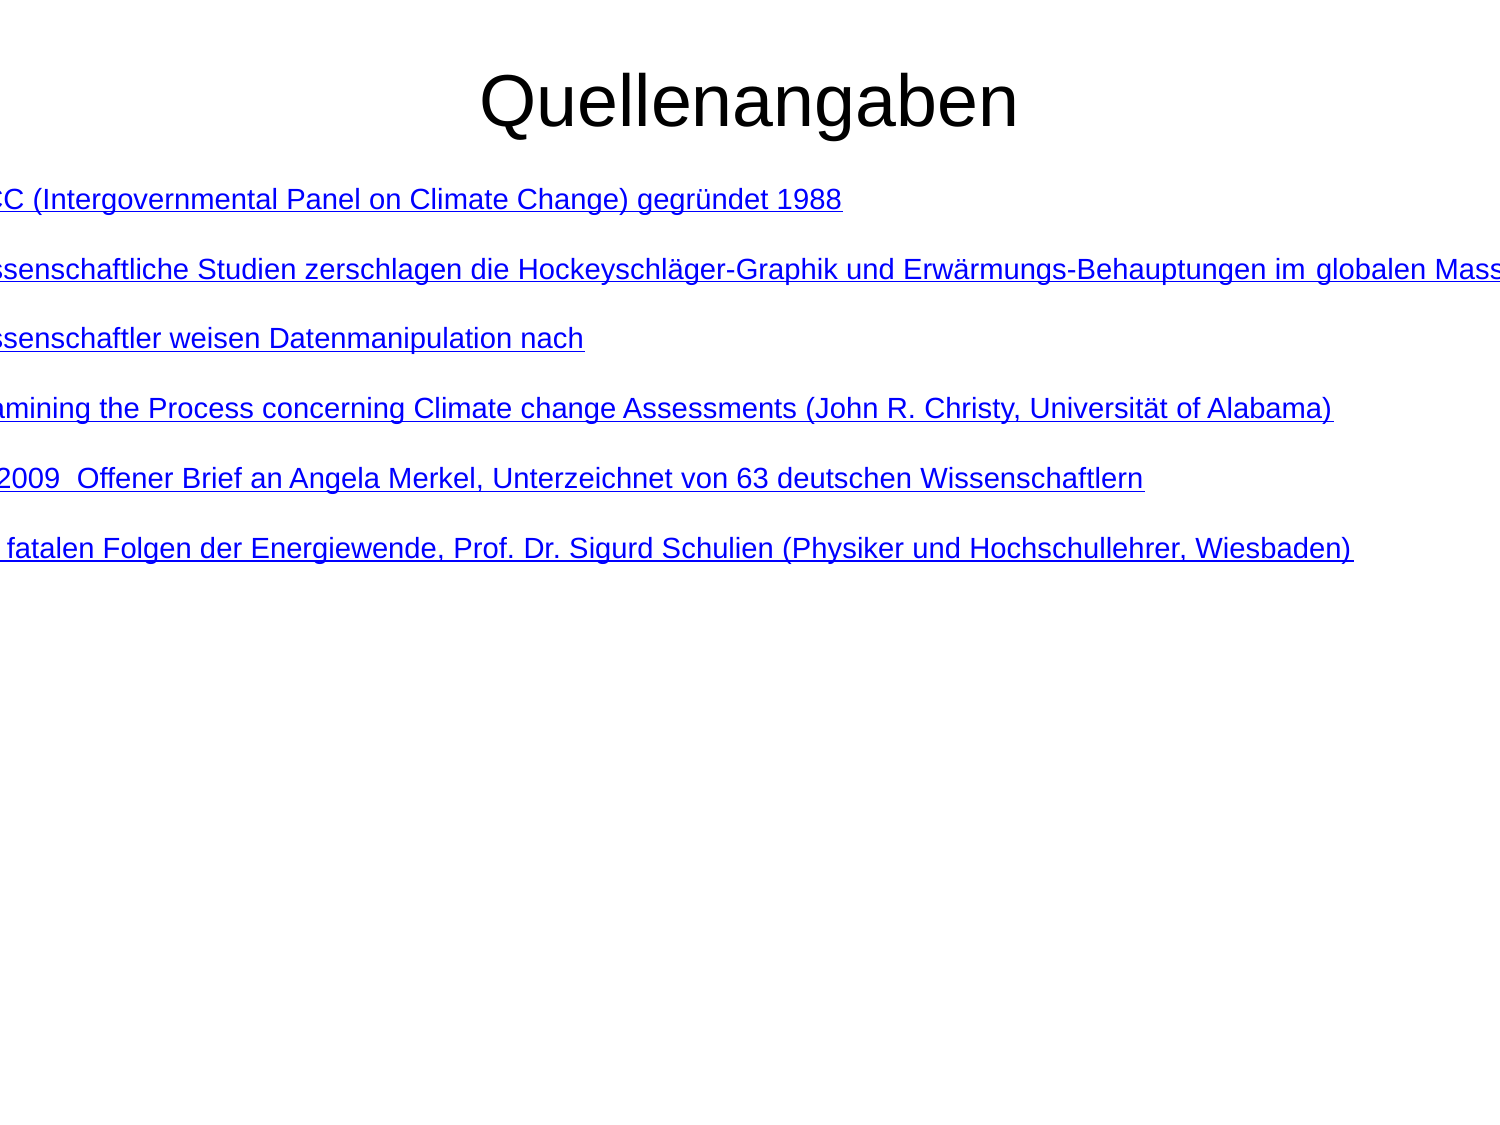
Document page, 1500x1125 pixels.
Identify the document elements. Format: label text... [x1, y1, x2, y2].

title Quellenangaben [75, 45, 1425, 149]
text_box IPCC (Intergovernmental Panel on Climate Change) gegründet 1988 Wissenschaftliche Studien zerschlagen die Hockeyschläger-Graphik und Erwärmungs-Behauptungen im globalen Massstab Wissenschaftler weisen Datenmanipulation nach Examining the Process concerning Climate change Assessments (John R. Christy, Universität of Alabama) 08.2009 Offener Brief an Angela Merkel, Unterzeichnet von 63 deutschen Wissenschaftlern Die fatalen Folgen der Energiewende, Prof. Dr. Sigurd Schulien (Physiker und Hochschullehrer, Wiesbaden) [0, 172, 1500, 572]
